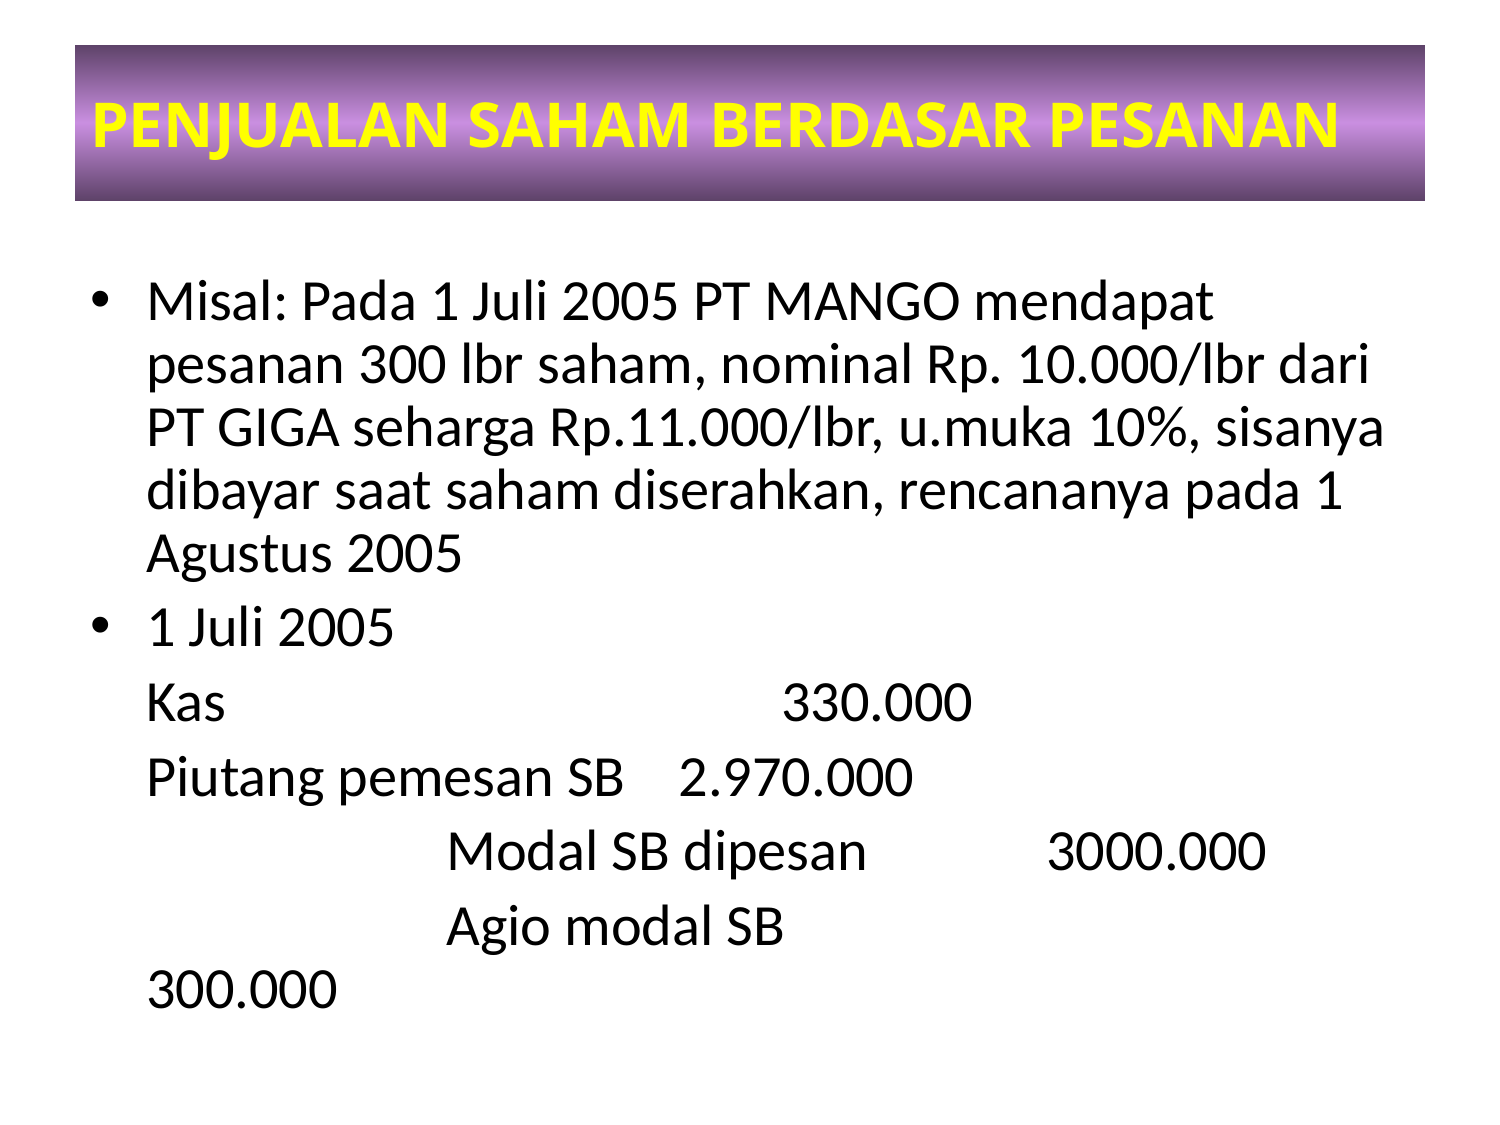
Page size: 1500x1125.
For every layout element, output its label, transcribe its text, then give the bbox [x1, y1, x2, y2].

title PENJUALAN SAHAM BERDASAR PESANAN [75, 45, 1425, 201]
list Misal: Pada 1 Juli 2005 PT MANGO mendapat pesanan 300 lbr saham, nominal Rp. 10.000/lbr dari PT GIGA seharga Rp.11.000/lbr, u.muka 10%, sisanya dibayar saat saham diserahkan, rencananya pada 1 Agustus 2005 1 Juli 2005 Kas 330.000 Piutang pemesan SB 2.970.000 Modal SB dipesan 3000.000 Agio modal SB 300.000 [75, 262, 1425, 1005]
